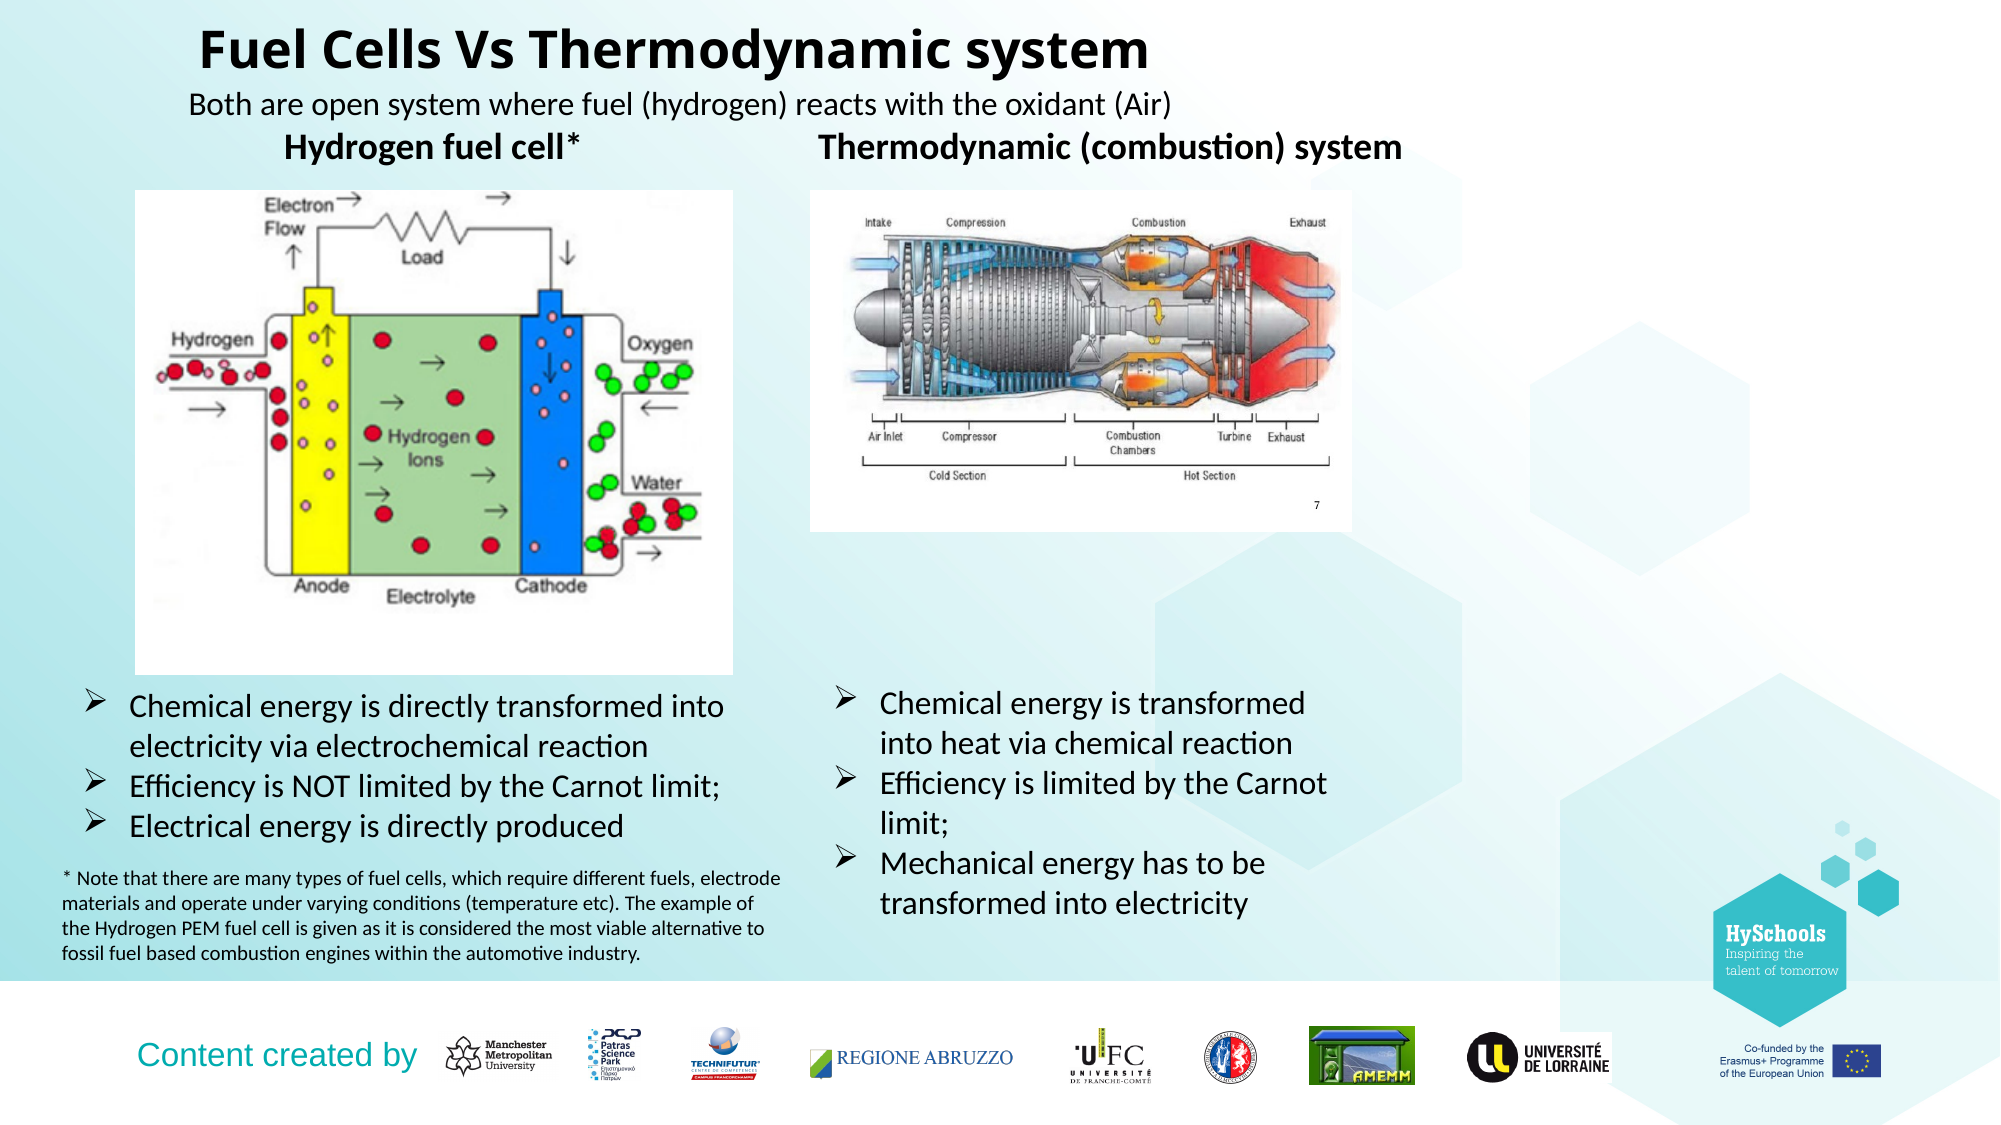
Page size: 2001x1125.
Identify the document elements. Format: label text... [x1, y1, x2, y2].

text_box Fuel Cells Vs Thermodynamic system [184, 9, 1330, 87]
text_box Thermodynamic (combustion) system [803, 115, 1419, 175]
text_box Chemical energy is transformed into heat via chemical reaction Efficiency is limited by the Carnot limit; Mechanical energy has to be transformed into electricity [818, 674, 1374, 929]
text_box Both are open system where fuel (hydrogen) reacts with the oxidant (Air) [173, 74, 1374, 130]
text_box Hydrogen fuel cell* [269, 130, 599, 175]
picture [0, 0, 2000, 1125]
text_box Chemical energy is directly transformed into electricity via electrochemical reaction Efficiency is NOT limited by the Carnot limit; Electrical energy is directly produced [67, 677, 777, 852]
text_box * Note that there are many types of fuel cells, which require different fuels, electrode materials and operate under varying conditions (temperature etc). The example of the Hydrogen PEM fuel cell is given as it is considered the most viable alternative to fossil fuel based combustion engines within the automotive industry. [47, 856, 798, 972]
